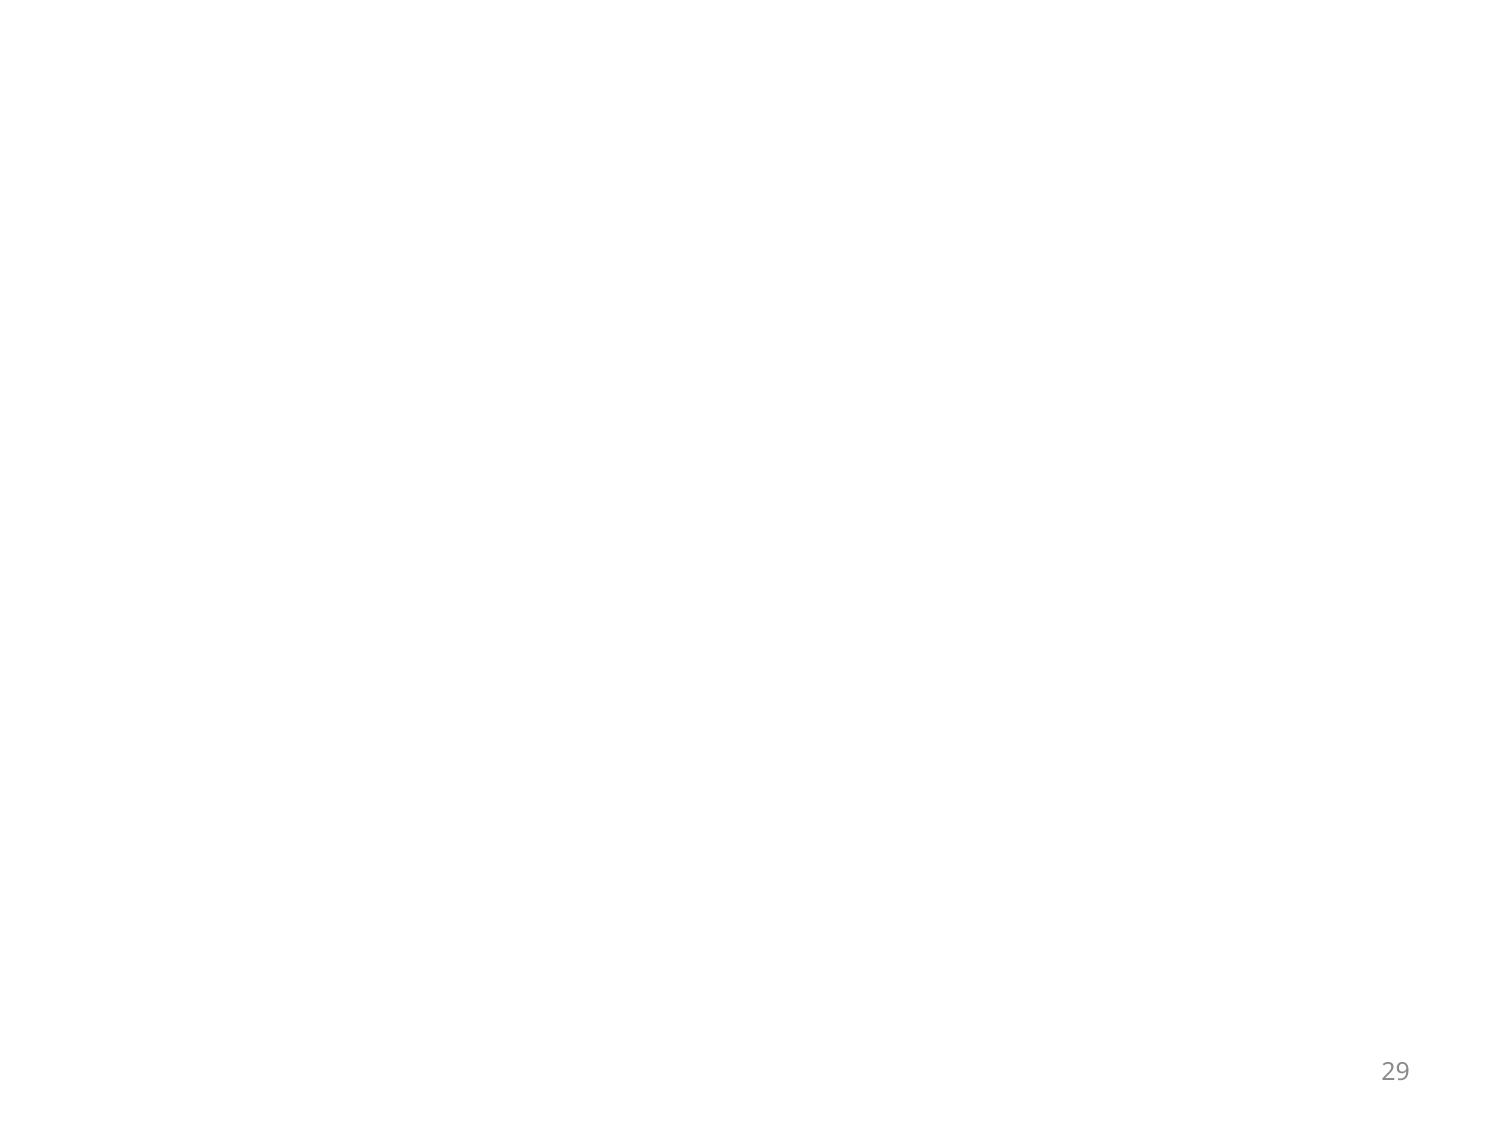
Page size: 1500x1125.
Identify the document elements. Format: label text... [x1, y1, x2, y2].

slide_number 29 [1074, 1042, 1425, 1103]
